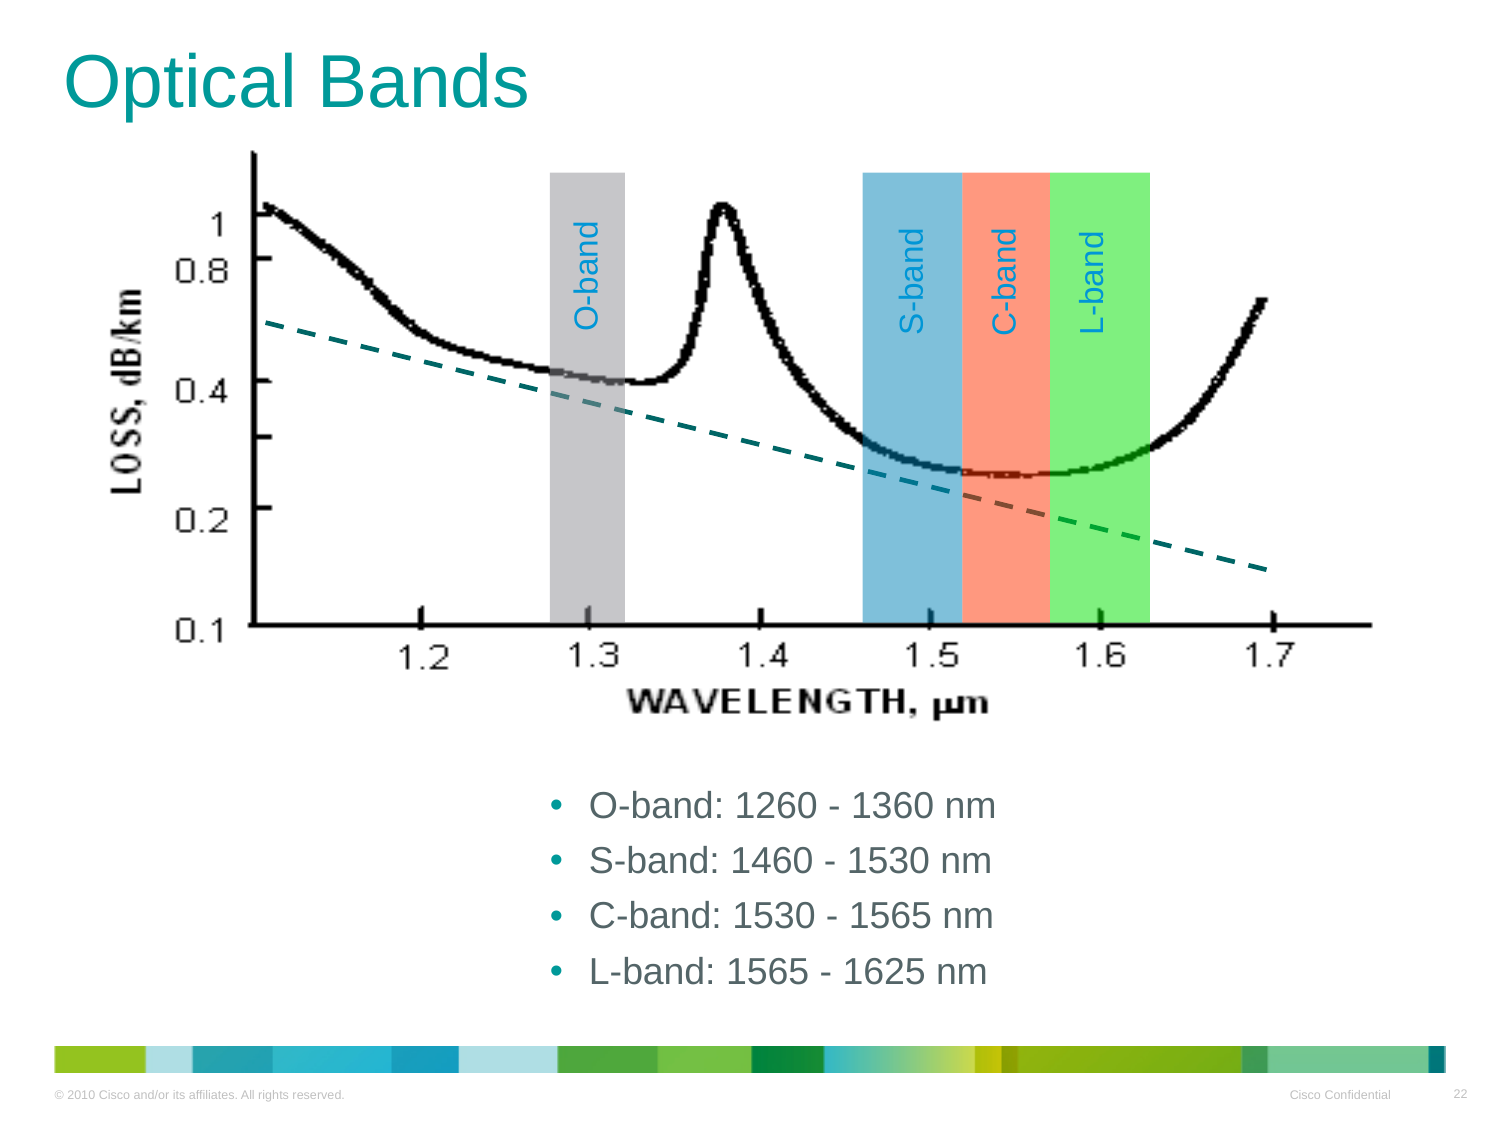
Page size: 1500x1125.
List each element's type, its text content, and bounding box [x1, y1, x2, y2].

picture [54, 1046, 1446, 1073]
text_box O-band: 1260 - 1360 nm S-band: 1460 - 1530 nm C-band: 1530 - 1565 nm L-band: 1565 - 1625 nm [249, 745, 1297, 1066]
picture [87, 149, 1377, 737]
text_box Optical Bands [50, 16, 1301, 150]
